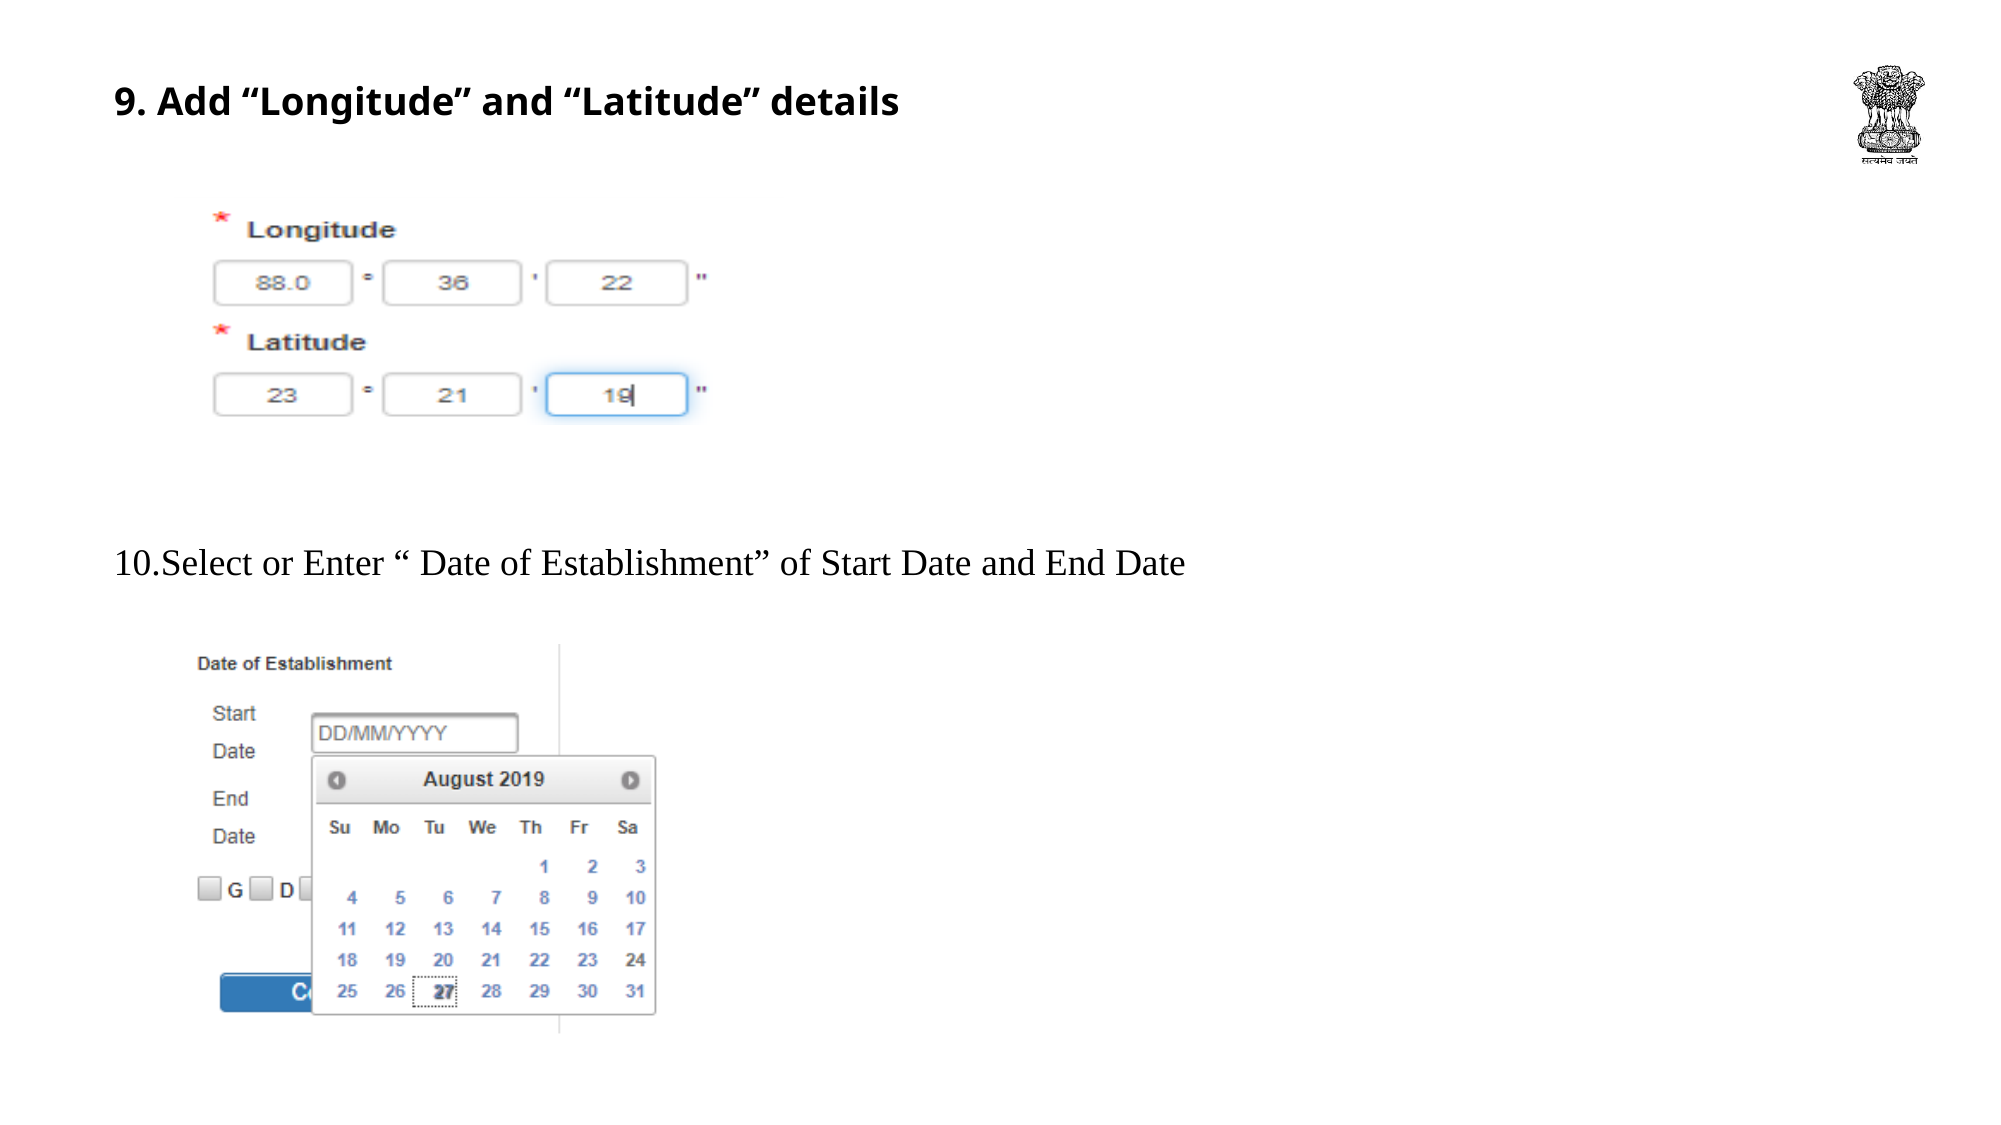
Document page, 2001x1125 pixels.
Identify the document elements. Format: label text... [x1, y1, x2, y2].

picture [174, 644, 861, 1037]
title 9. Add “Longitude” and “Latitude” details [99, 75, 1802, 197]
picture [174, 196, 784, 425]
text_box 10.Select or Enter “ Date of Establishment” of Start Date and End Date [99, 530, 1500, 591]
picture [1852, 64, 1925, 164]
